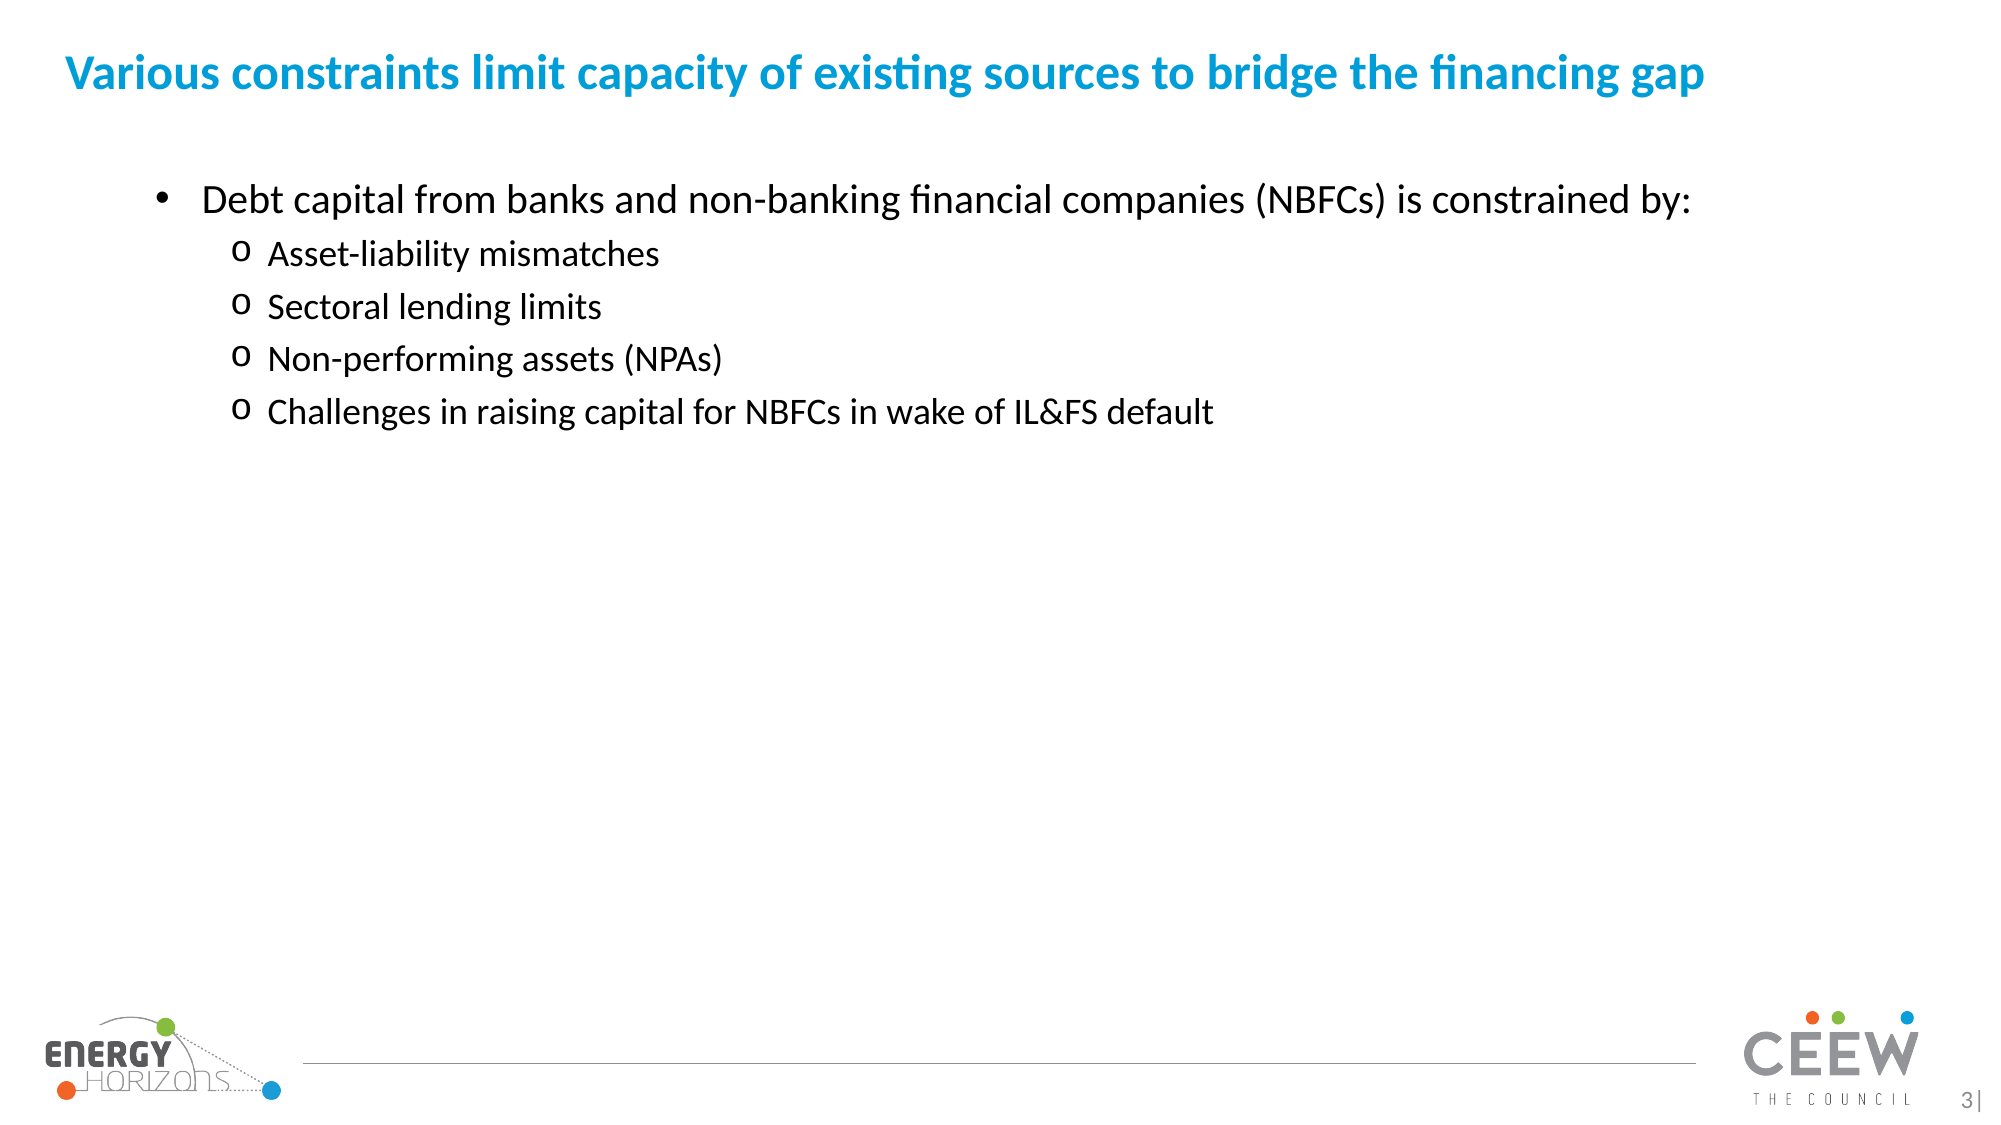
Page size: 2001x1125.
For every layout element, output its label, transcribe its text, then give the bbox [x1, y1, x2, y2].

title Various constraints limit capacity of existing sources to bridge the financing gap [64, 31, 1916, 163]
picture [1744, 1011, 1919, 1105]
list Debt capital from banks and non-banking financial companies (NBFCs) is constrained by: Asset-liability mismatches Sectoral lending limits Non-performing assets (NPAs) Challenges in raising capital for NBFCs in wake of IL&FS default [64, 164, 1916, 950]
slide_number 3| [1873, 1068, 2000, 1125]
picture [0, 943, 326, 1125]
